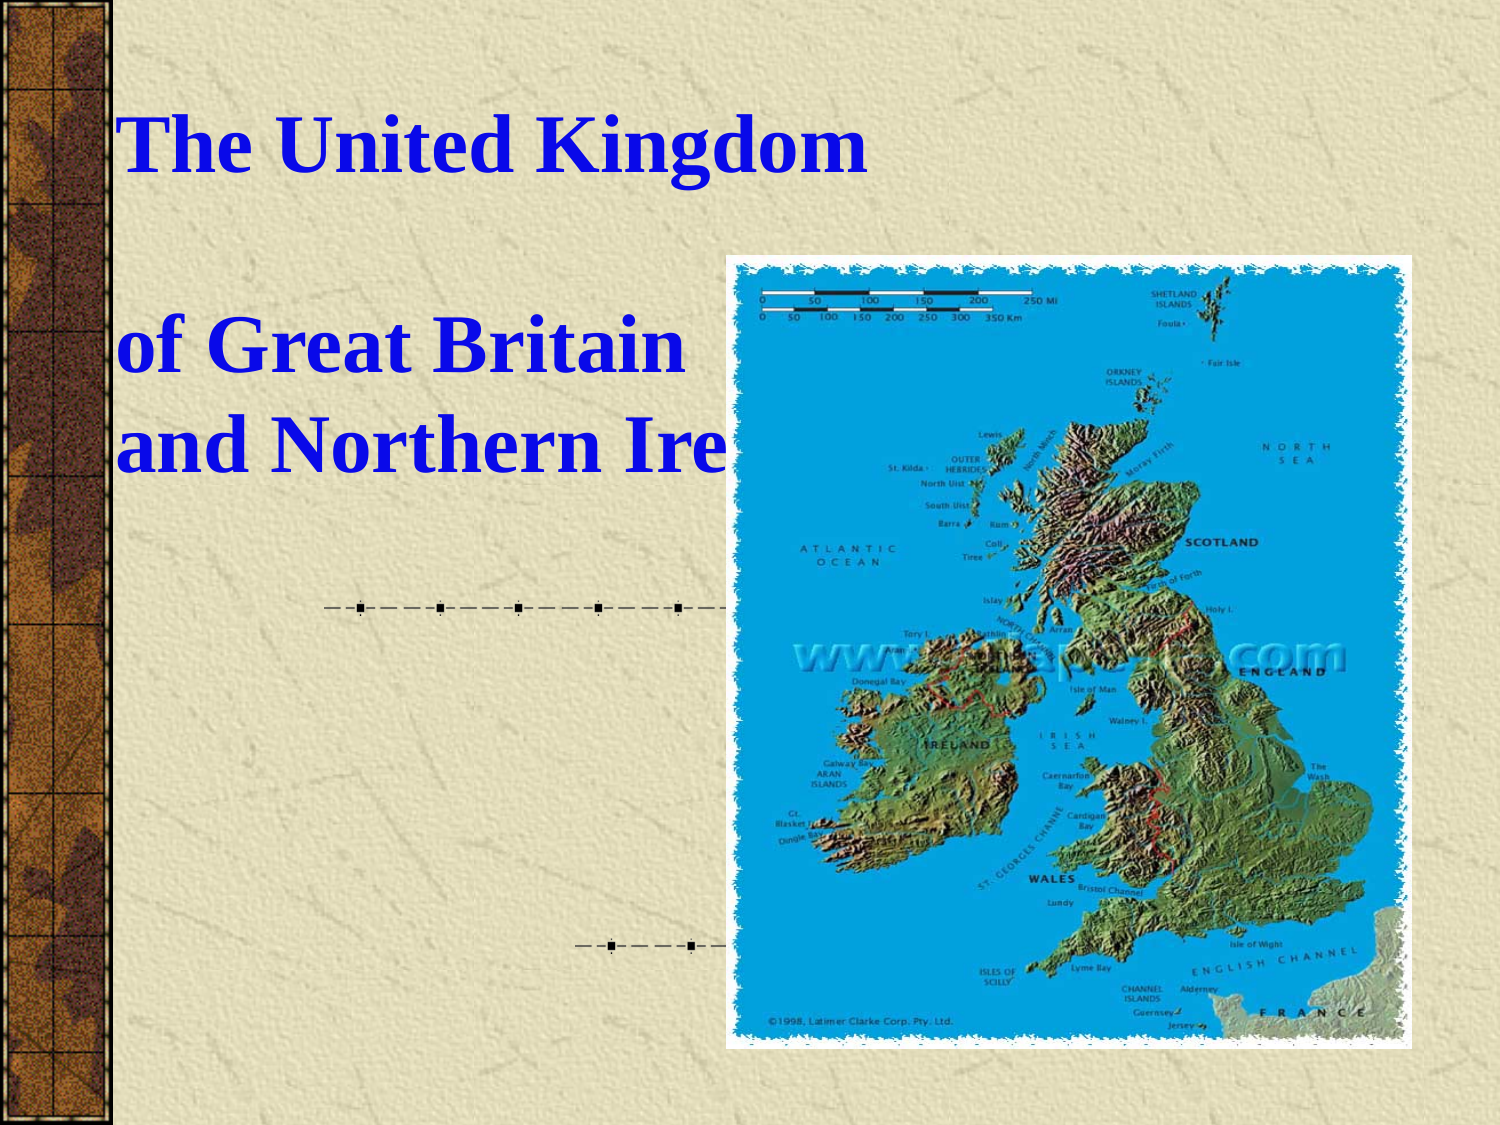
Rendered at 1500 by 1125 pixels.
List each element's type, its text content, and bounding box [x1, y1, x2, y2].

picture [0, 0, 1500, 1125]
title The United Kingdom of Great Britain and Northern Ireland [100, 42, 904, 597]
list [726, 255, 1413, 1049]
